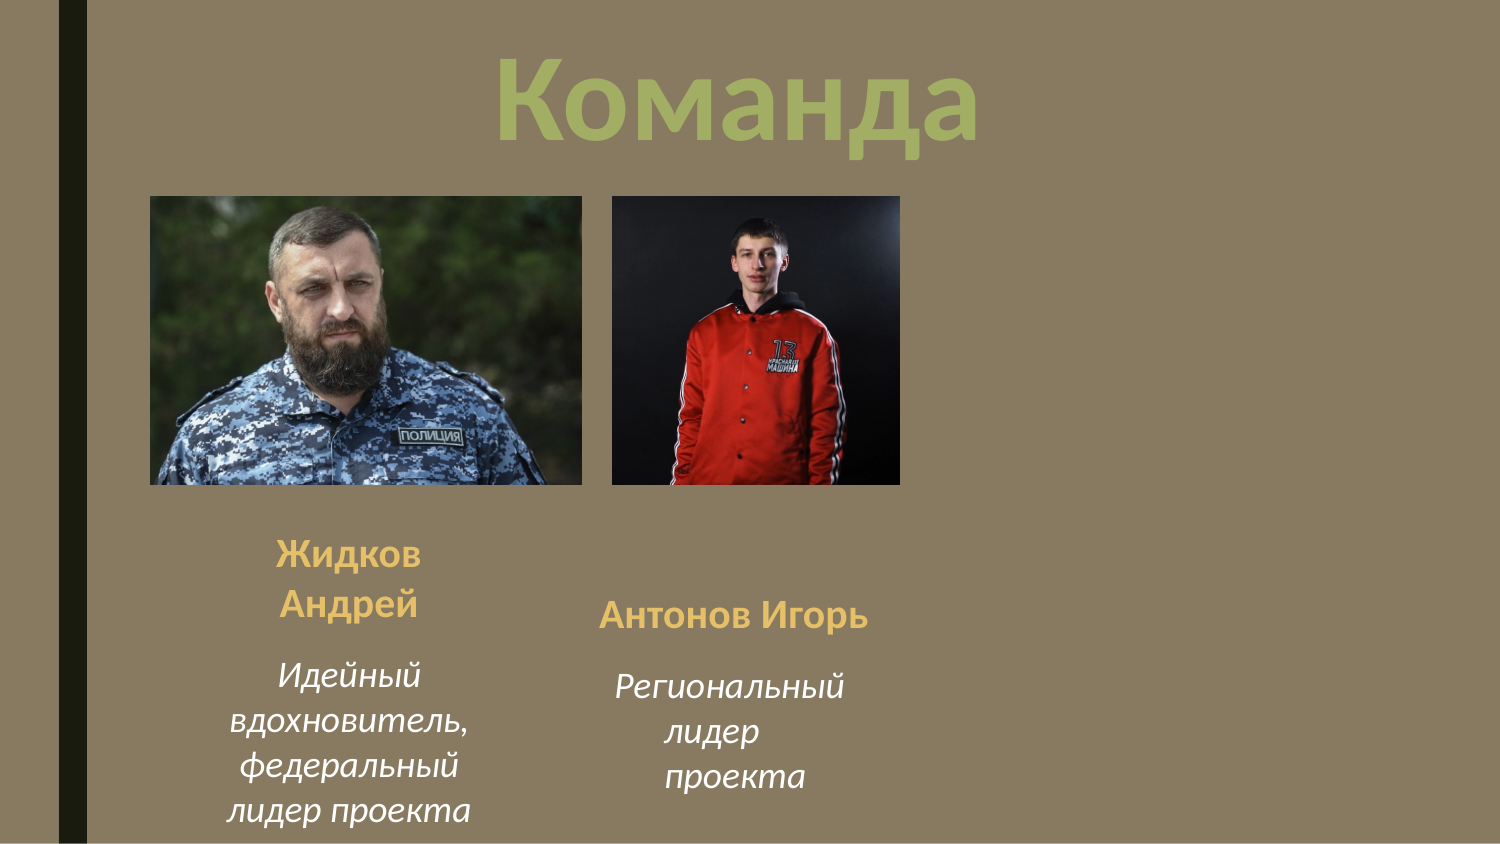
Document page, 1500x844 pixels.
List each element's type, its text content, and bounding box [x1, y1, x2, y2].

text_box Жидков Андрей Идейный вдохновитель, федеральный лидер проекта [212, 496, 486, 830]
picture [612, 196, 901, 485]
text_box Антонов Игорь Региональный лидер проекта [597, 558, 883, 797]
picture [149, 196, 582, 485]
title Команда [492, 13, 987, 166]
